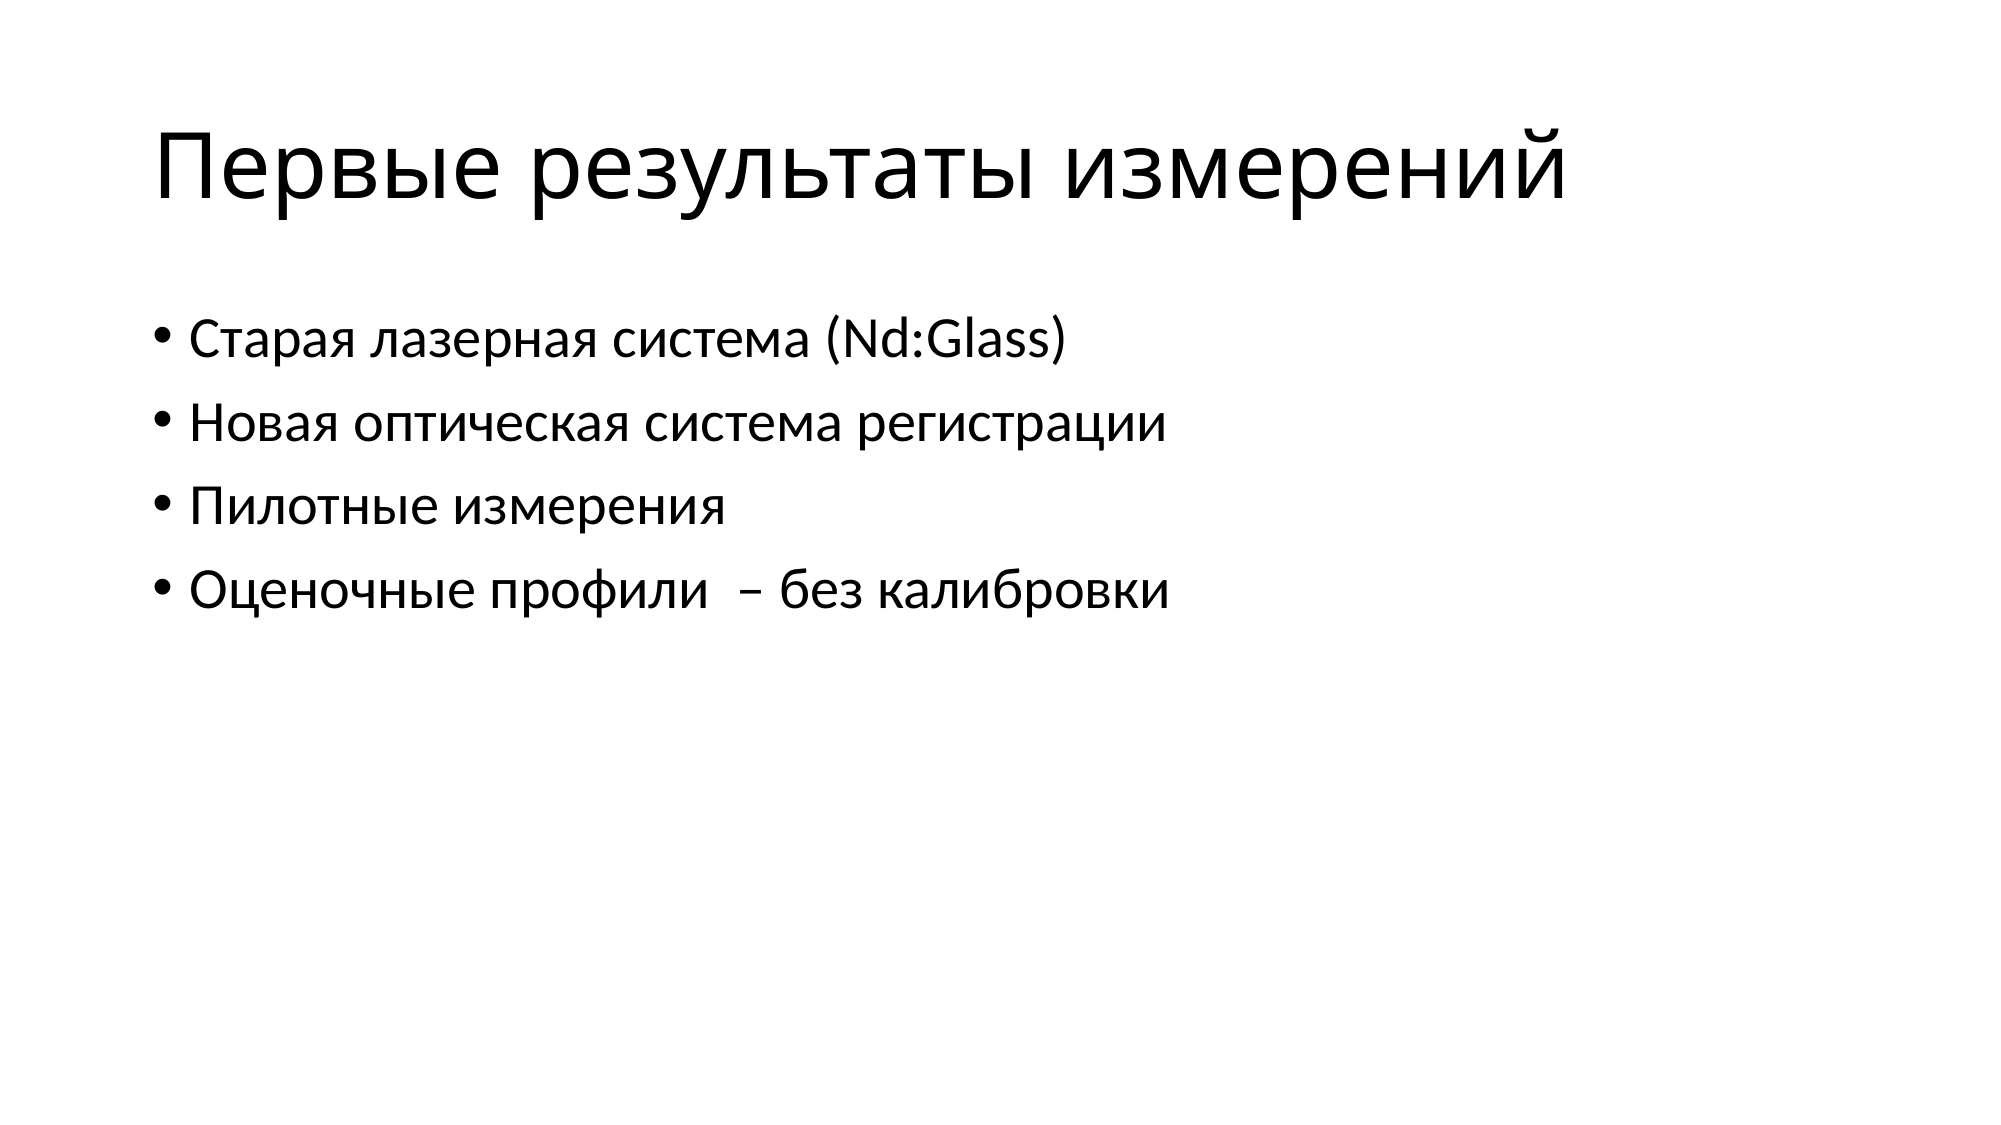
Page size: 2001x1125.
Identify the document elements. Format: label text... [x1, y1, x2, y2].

title Первые результаты измерений [137, 59, 1863, 278]
